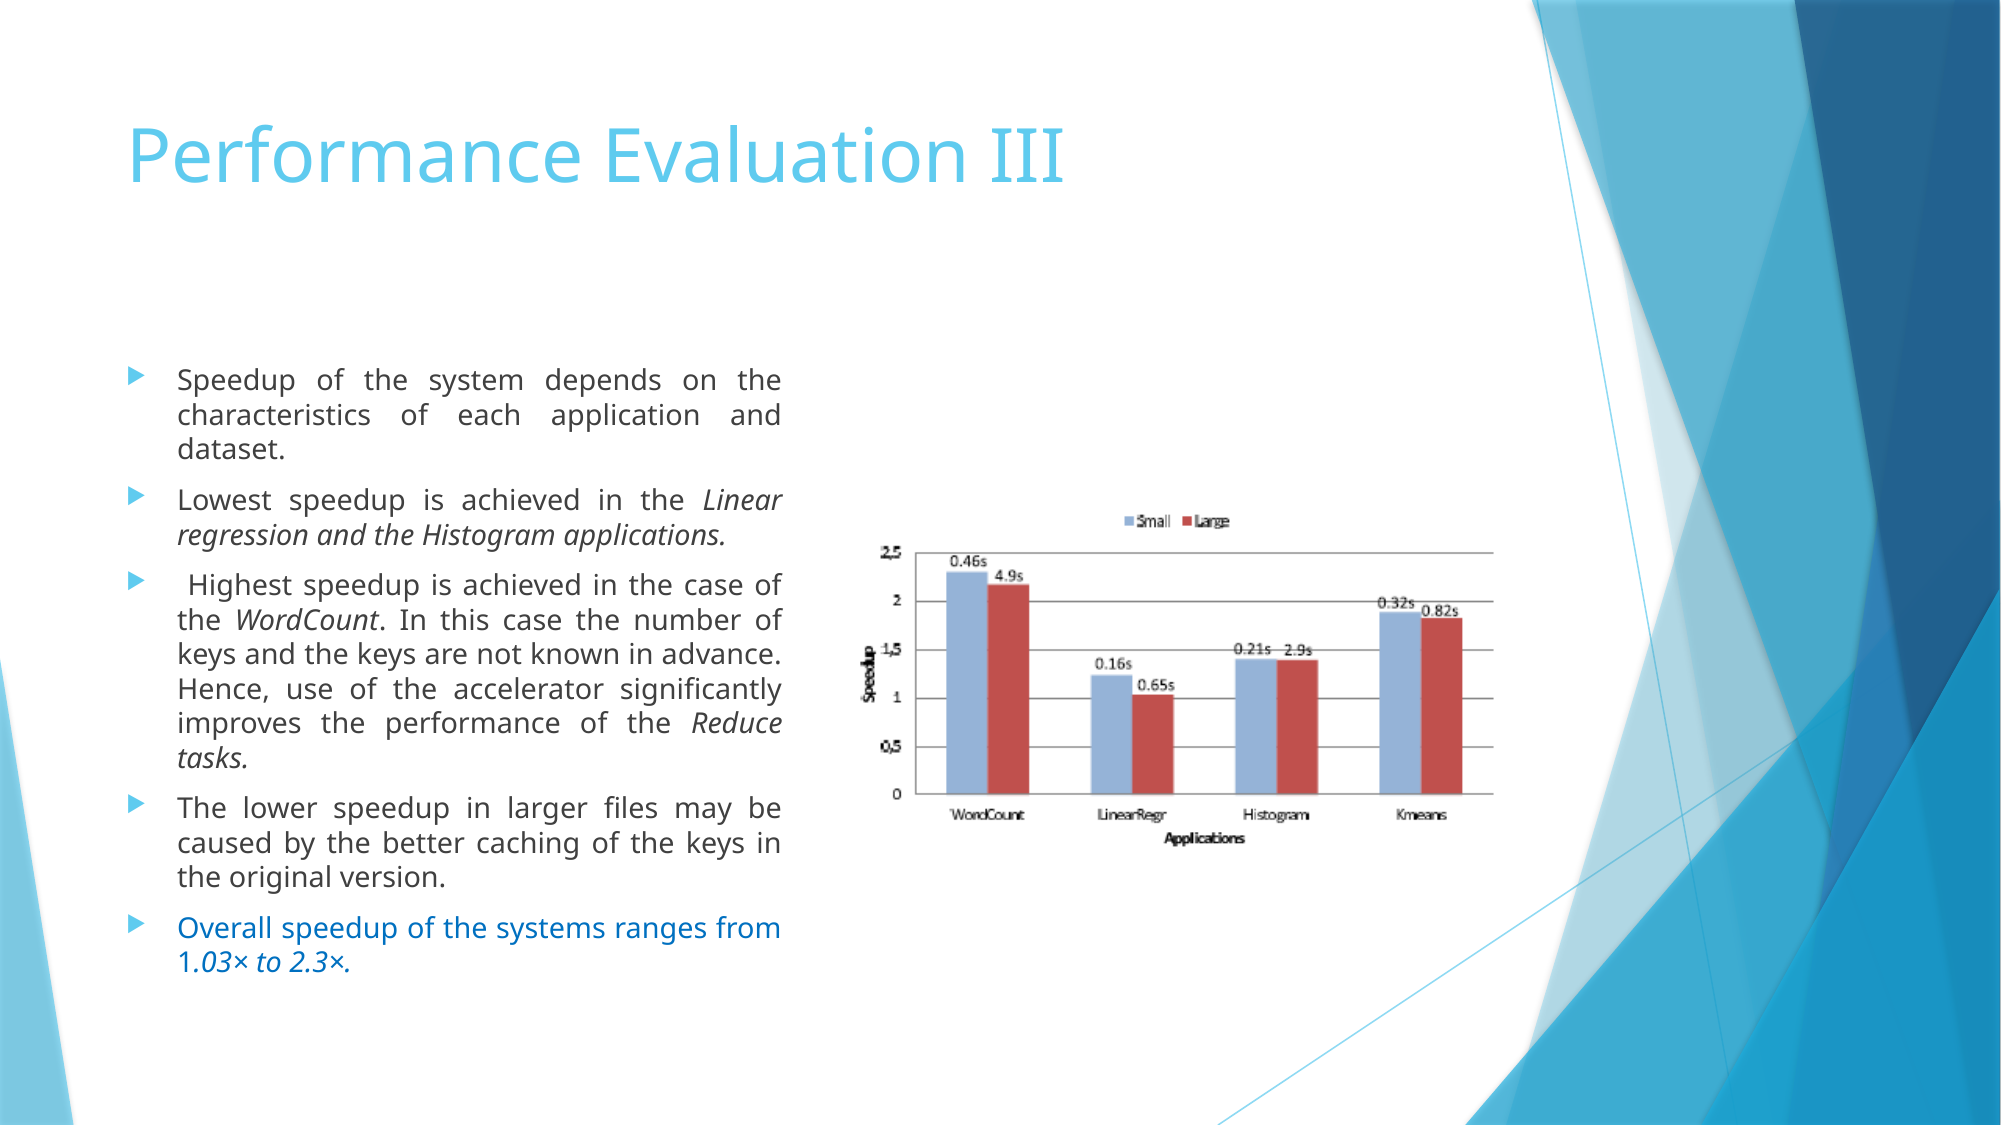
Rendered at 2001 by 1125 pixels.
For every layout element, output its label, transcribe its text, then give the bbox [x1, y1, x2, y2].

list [834, 478, 1522, 867]
list Speedup of the system depends on the characteristics of each application and dataset. Lowest speedup is achieved in the Linear regression and the Histogram applications. Highest speedup is achieved in the case of the WordCount. In this case the number of keys and the keys are not known in advance. Hence, use of the accelerator significantly improves the performance of the Reduce tasks. The lower speedup in larger files may be caused by the better caching of the keys in the original version. Overall speedup of the systems ranges from 1.03× to 2.3×. [111, 354, 798, 992]
title Performance Evaluation III [111, 99, 1522, 317]
